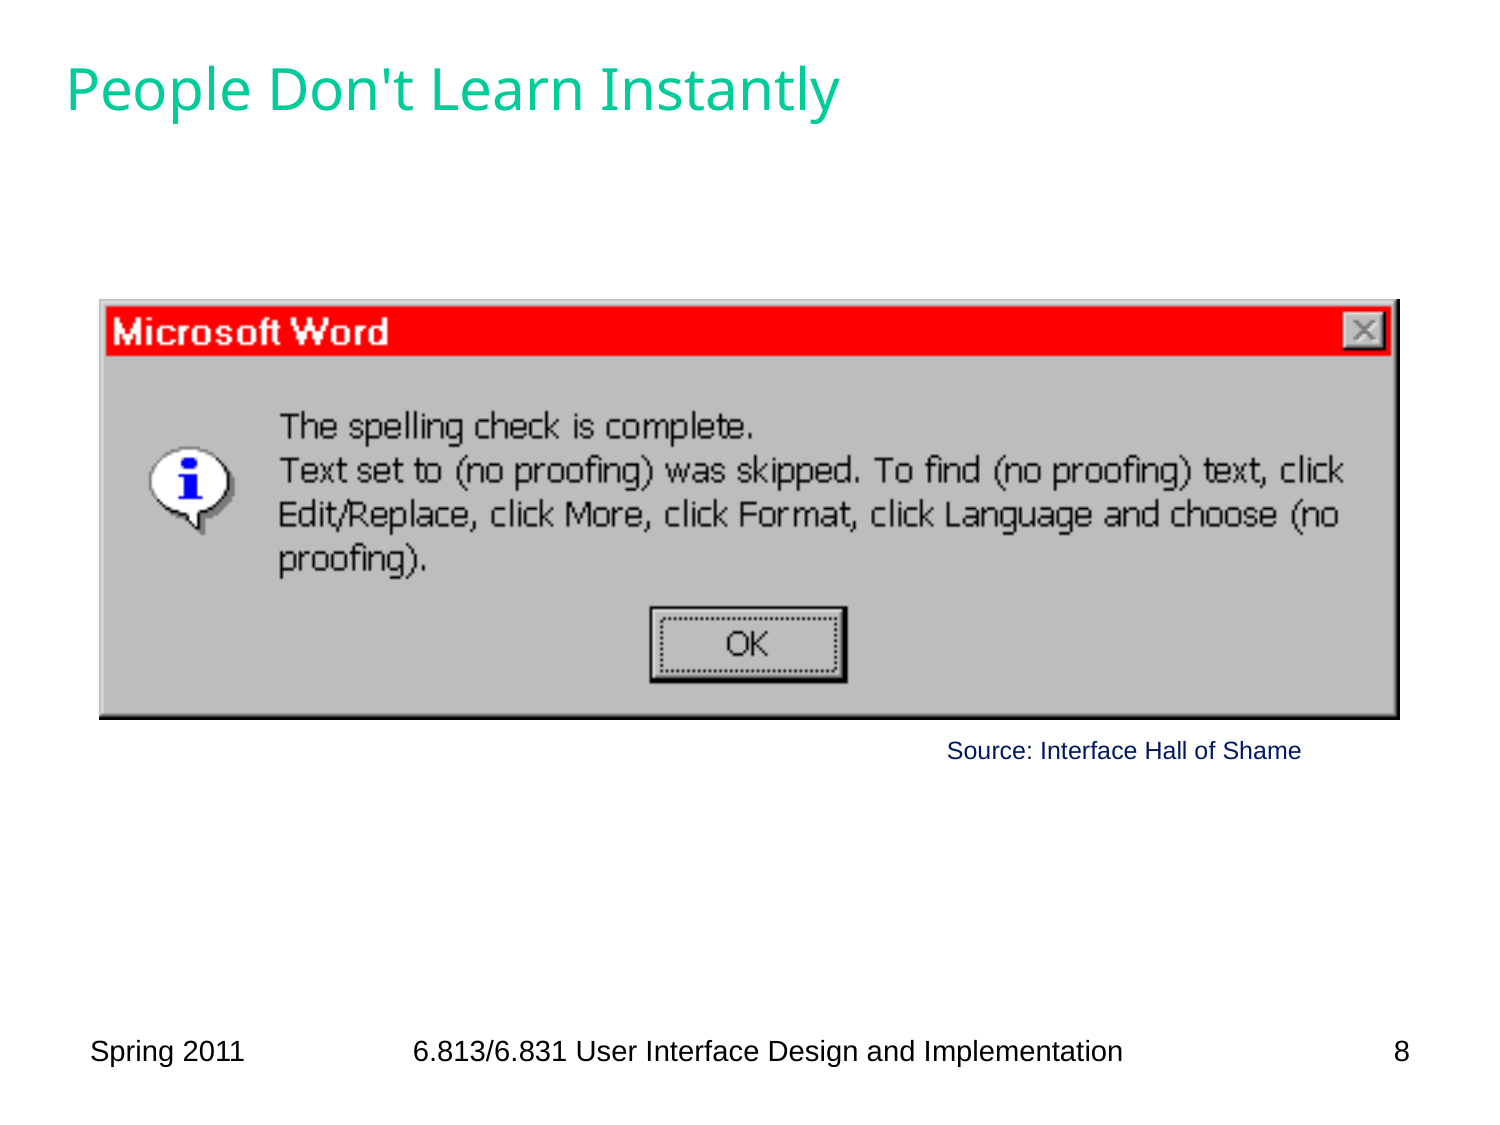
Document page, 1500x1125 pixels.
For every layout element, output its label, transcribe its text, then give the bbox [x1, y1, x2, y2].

slide_number Spring 2011 [74, 1024, 301, 1103]
slide_number 8 [1237, 1024, 1426, 1103]
title People Don't Learn Instantly [49, 24, 1438, 151]
footer 6.813/6.831 User Interface Design and Implementation [312, 1024, 1226, 1103]
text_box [99, 299, 1401, 773]
